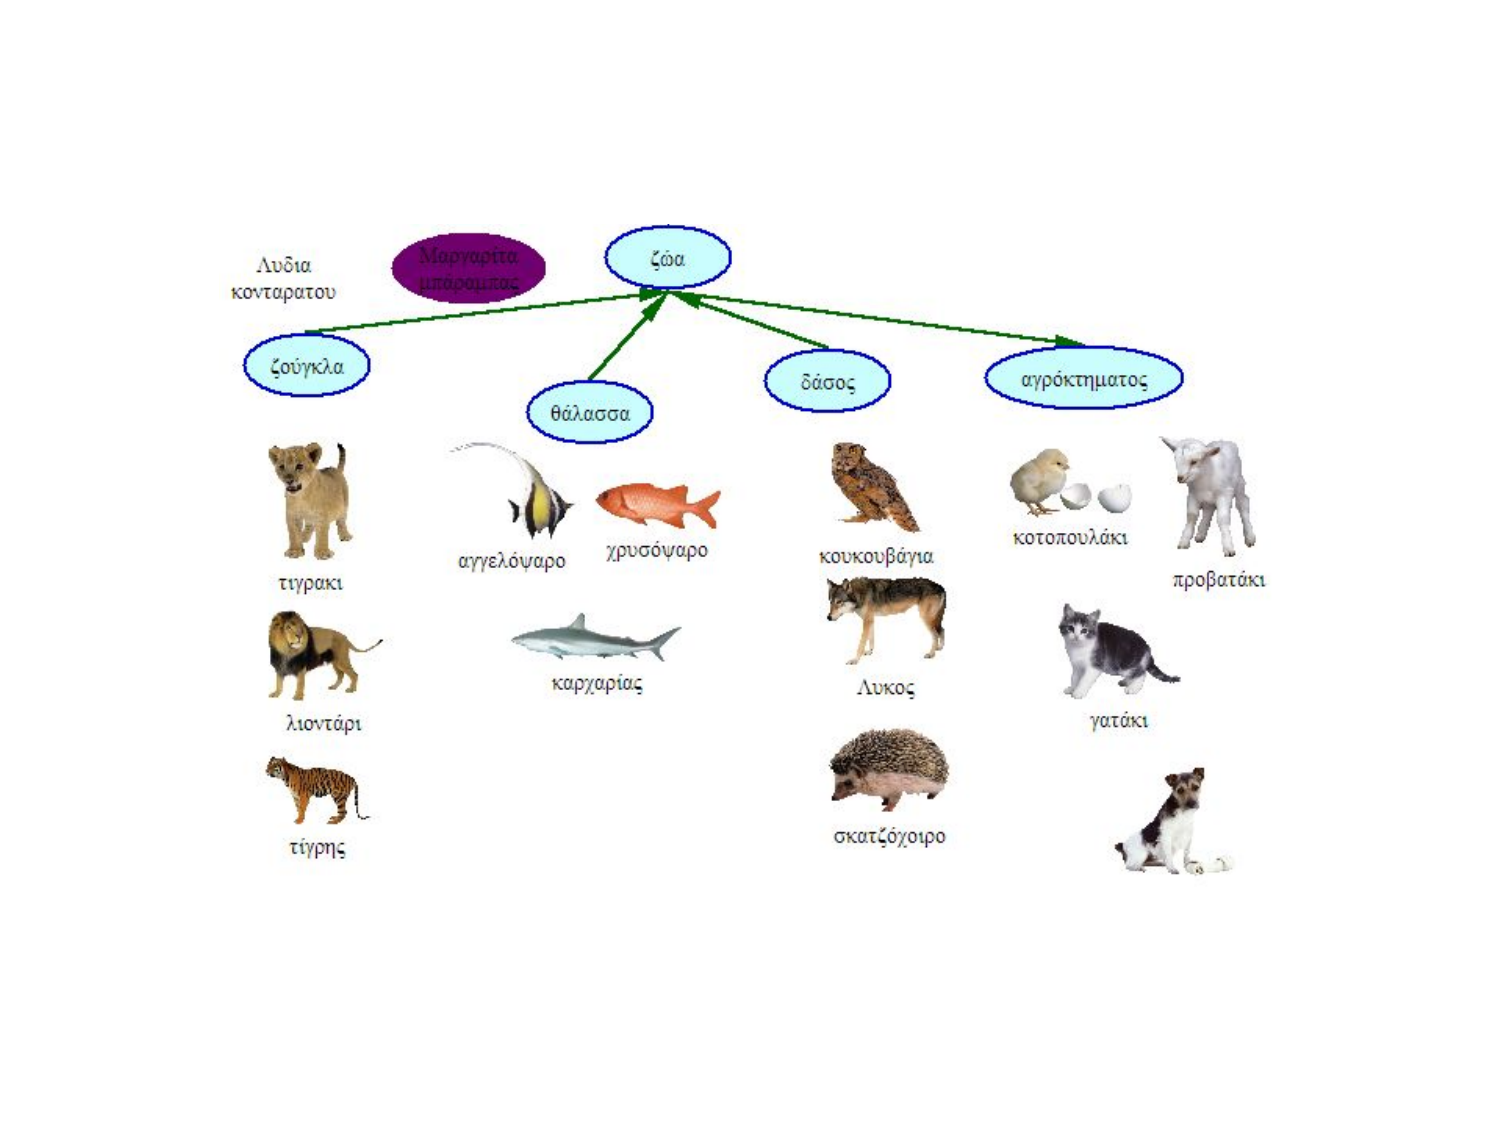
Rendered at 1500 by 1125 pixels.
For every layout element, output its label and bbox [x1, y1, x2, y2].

picture [219, 223, 1281, 901]
